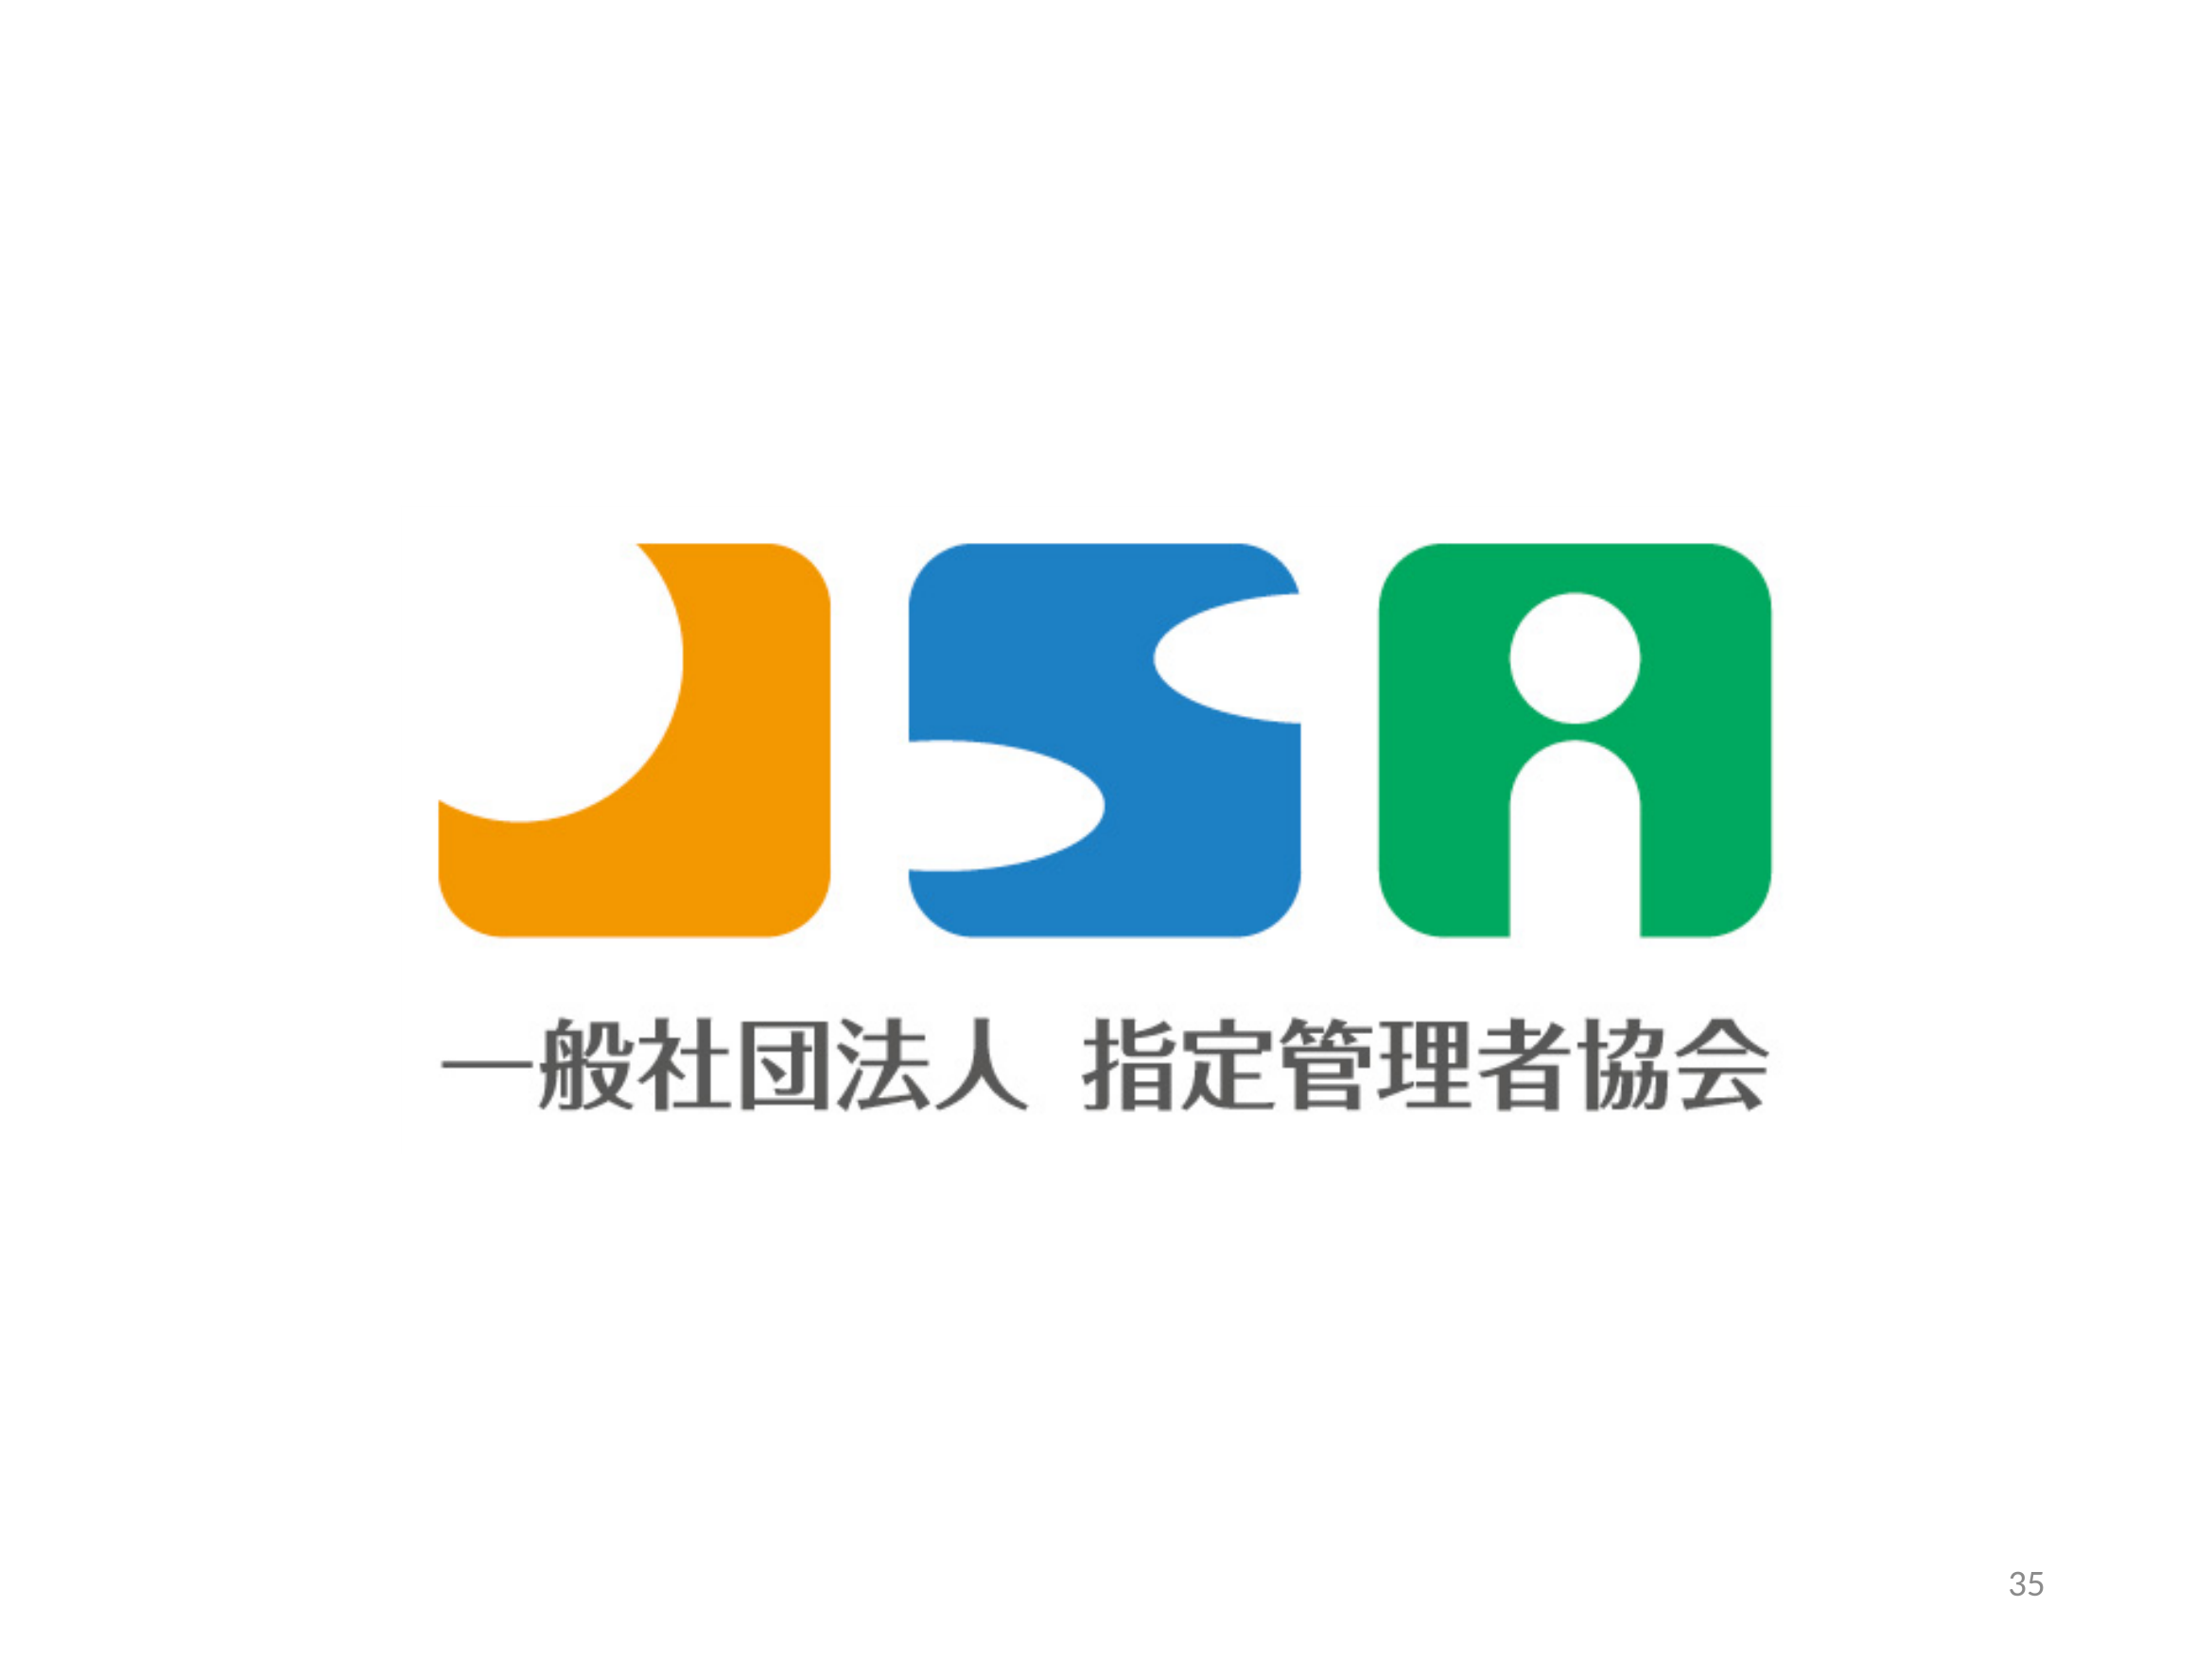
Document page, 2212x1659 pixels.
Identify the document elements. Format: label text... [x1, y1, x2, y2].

picture [400, 505, 1811, 1154]
slide_number 35 [1561, 1537, 2060, 1626]
